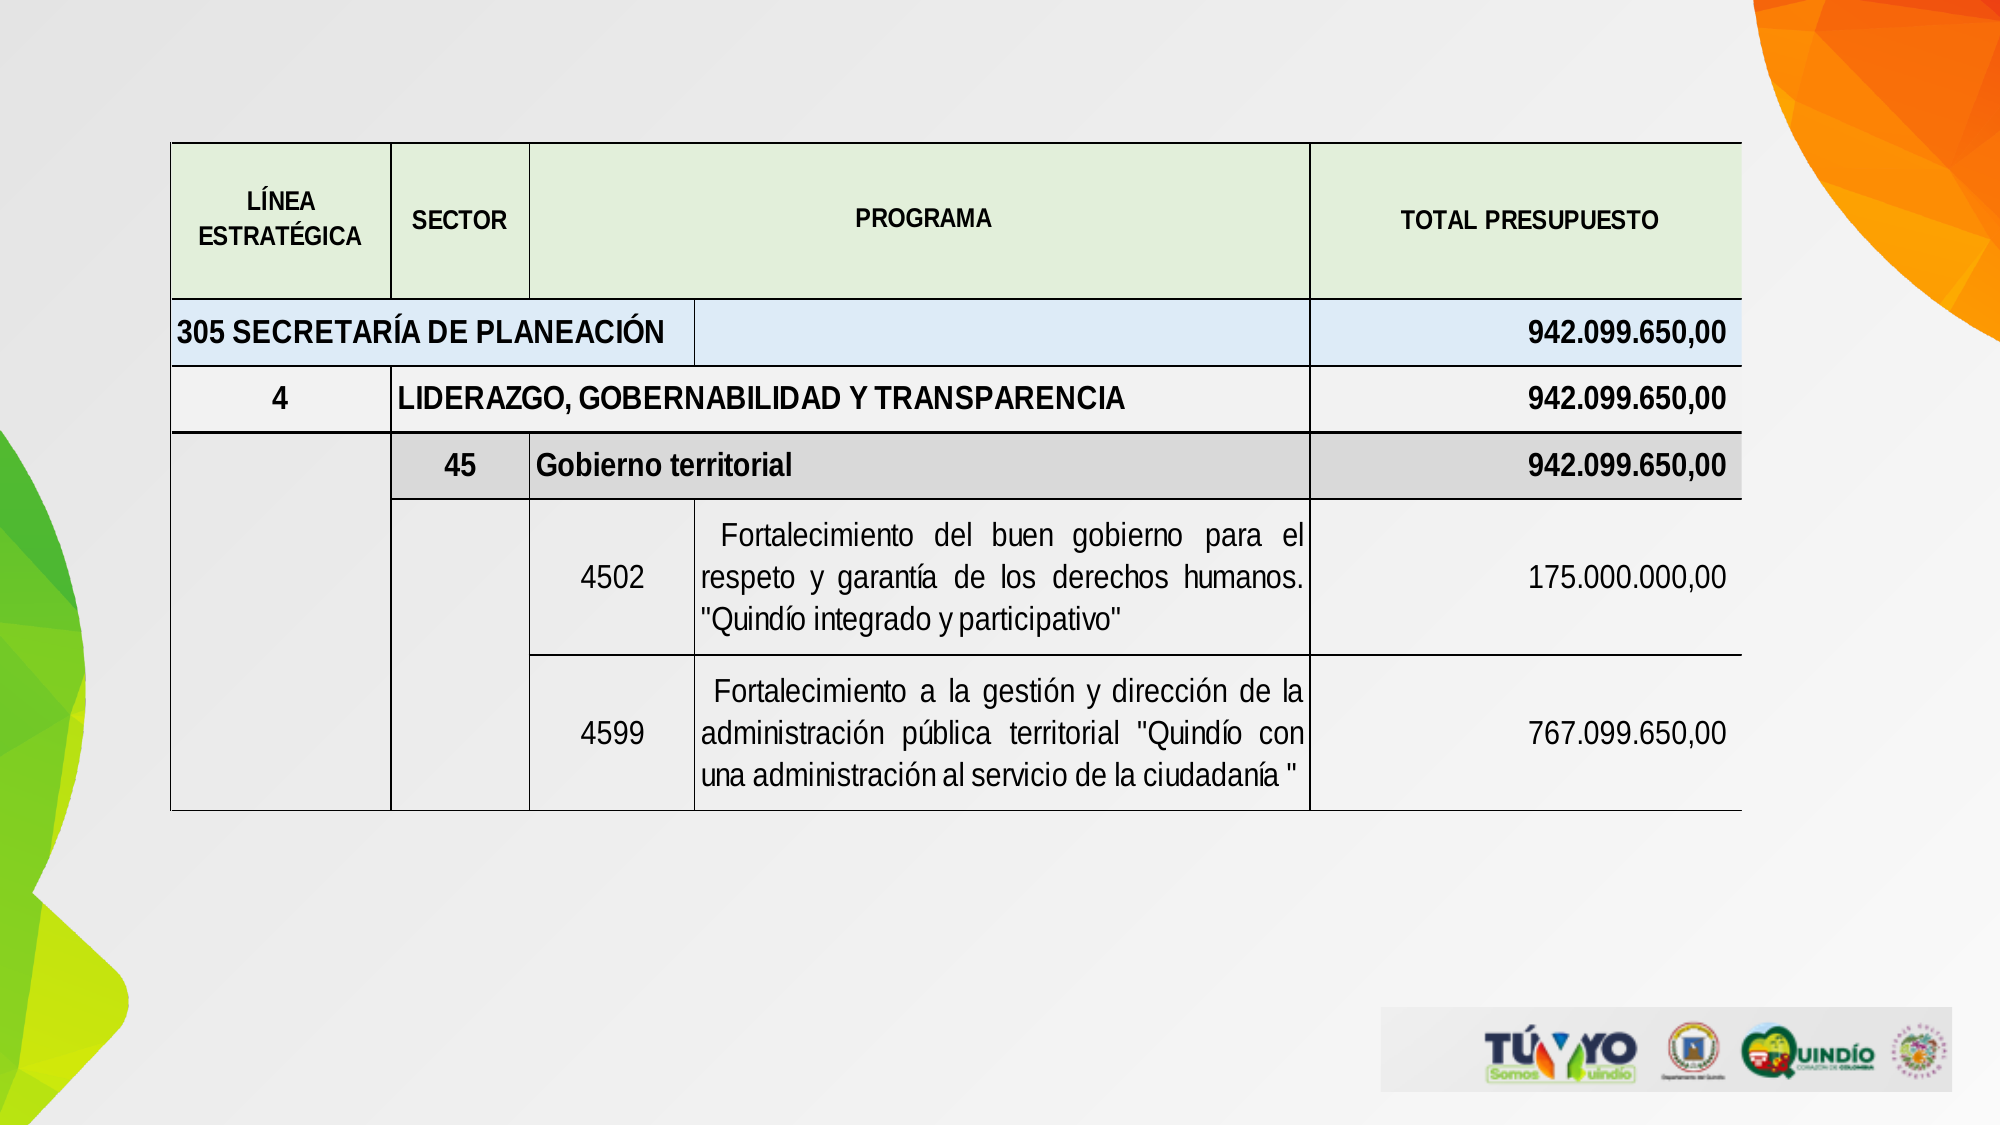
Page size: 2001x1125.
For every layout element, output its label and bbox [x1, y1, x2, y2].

picture [1380, 1007, 1953, 1092]
picture [1748, 0, 2000, 813]
picture [0, 235, 148, 1125]
picture [169, 142, 1744, 813]
